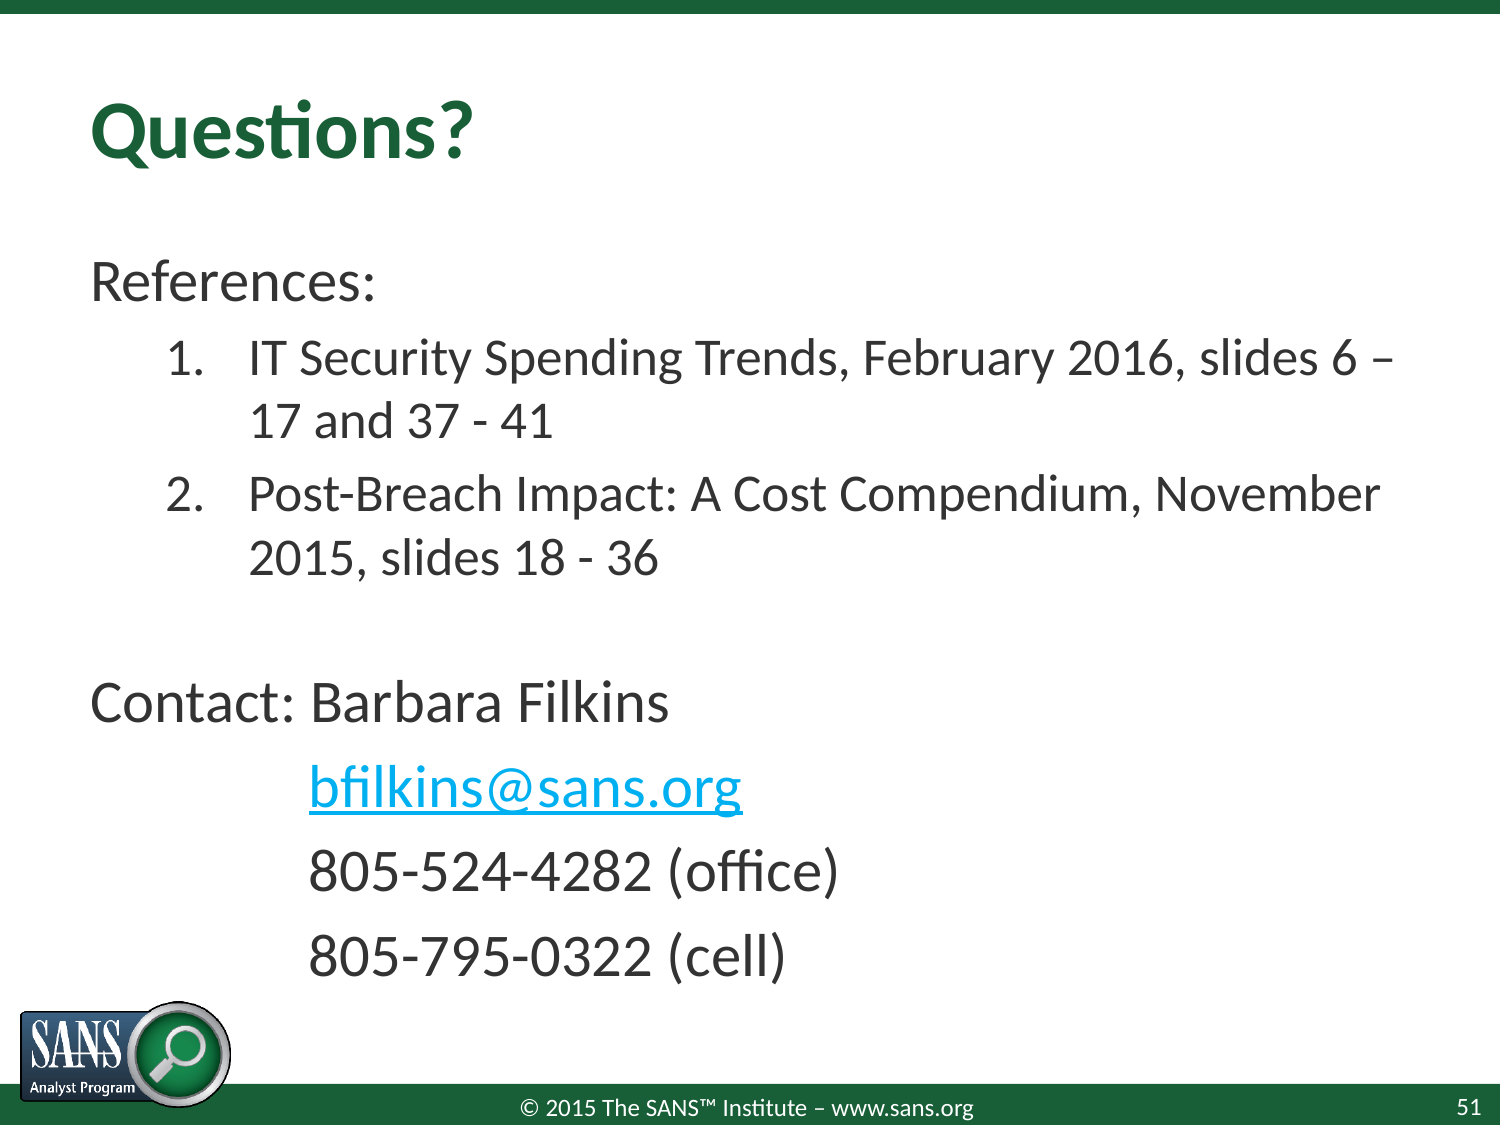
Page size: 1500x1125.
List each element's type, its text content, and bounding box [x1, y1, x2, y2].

slide_number 51 [1356, 1083, 1497, 1125]
picture [20, 1001, 231, 1108]
list References: IT Security Spending Trends, February 2016, slides 6 – 17 and 37 - 41 Post-Breach Impact: A Cost Compendium, November 2015, slides 18 - 36 Contact: Barbara Filkins bfilkins@sans.org 805-524-4282 (office) 805-795-0322 (cell) [75, 233, 1425, 998]
title Questions? [75, 45, 1425, 206]
